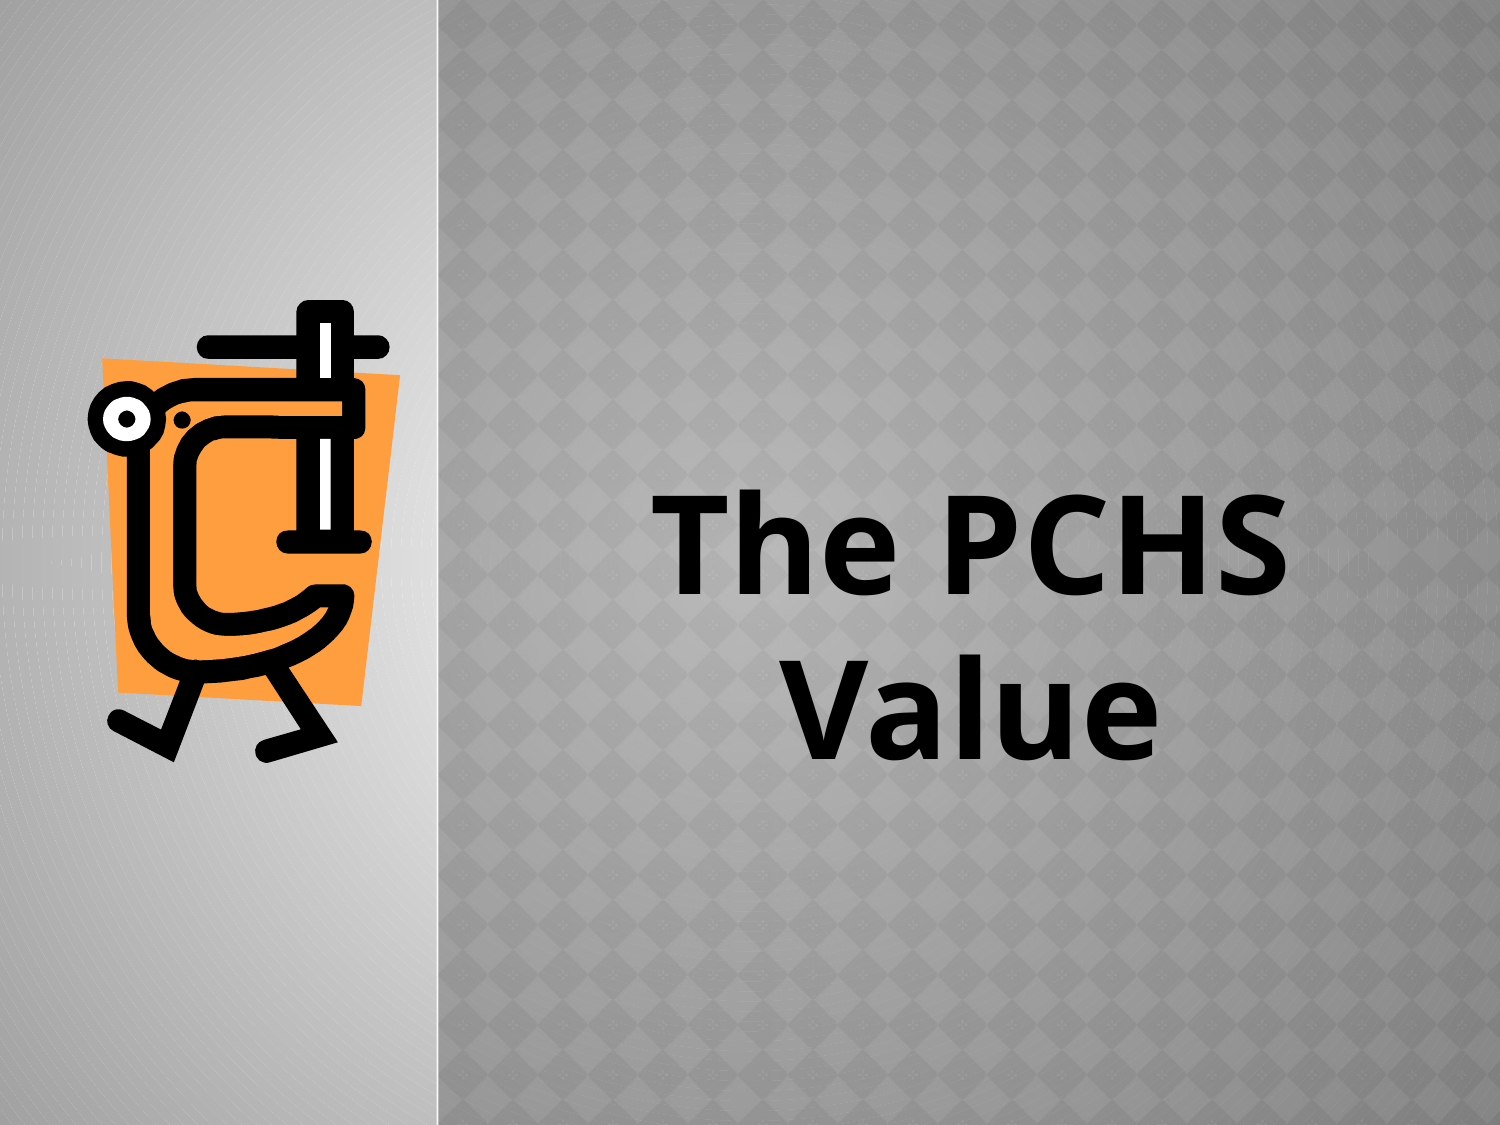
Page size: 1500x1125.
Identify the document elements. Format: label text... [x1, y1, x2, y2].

picture [87, 299, 401, 765]
title The PCHS Value [552, 87, 1390, 788]
